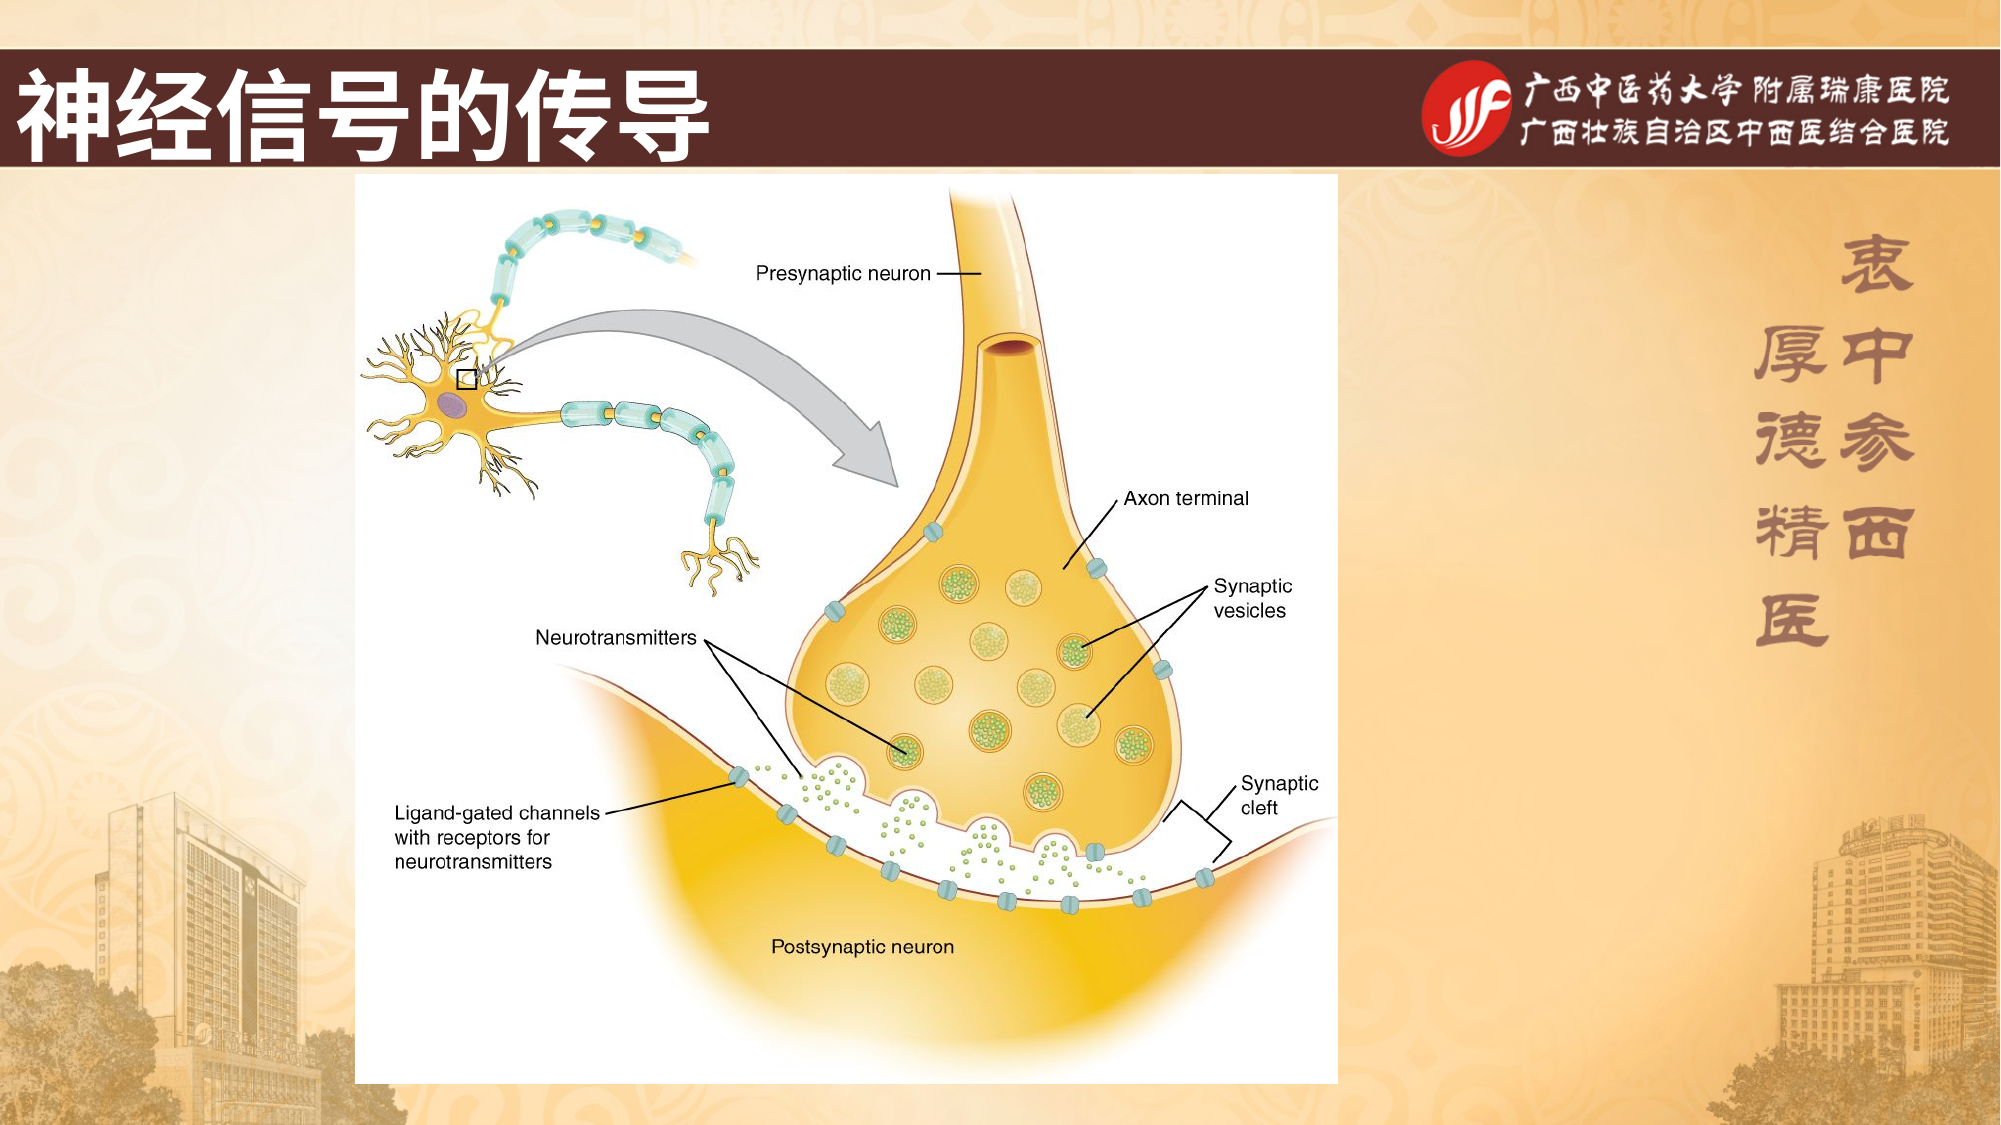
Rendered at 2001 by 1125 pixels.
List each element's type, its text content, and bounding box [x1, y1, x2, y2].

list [354, 174, 1338, 1084]
title 神经信号的传导 [0, 19, 871, 207]
picture [0, 0, 2001, 1125]
